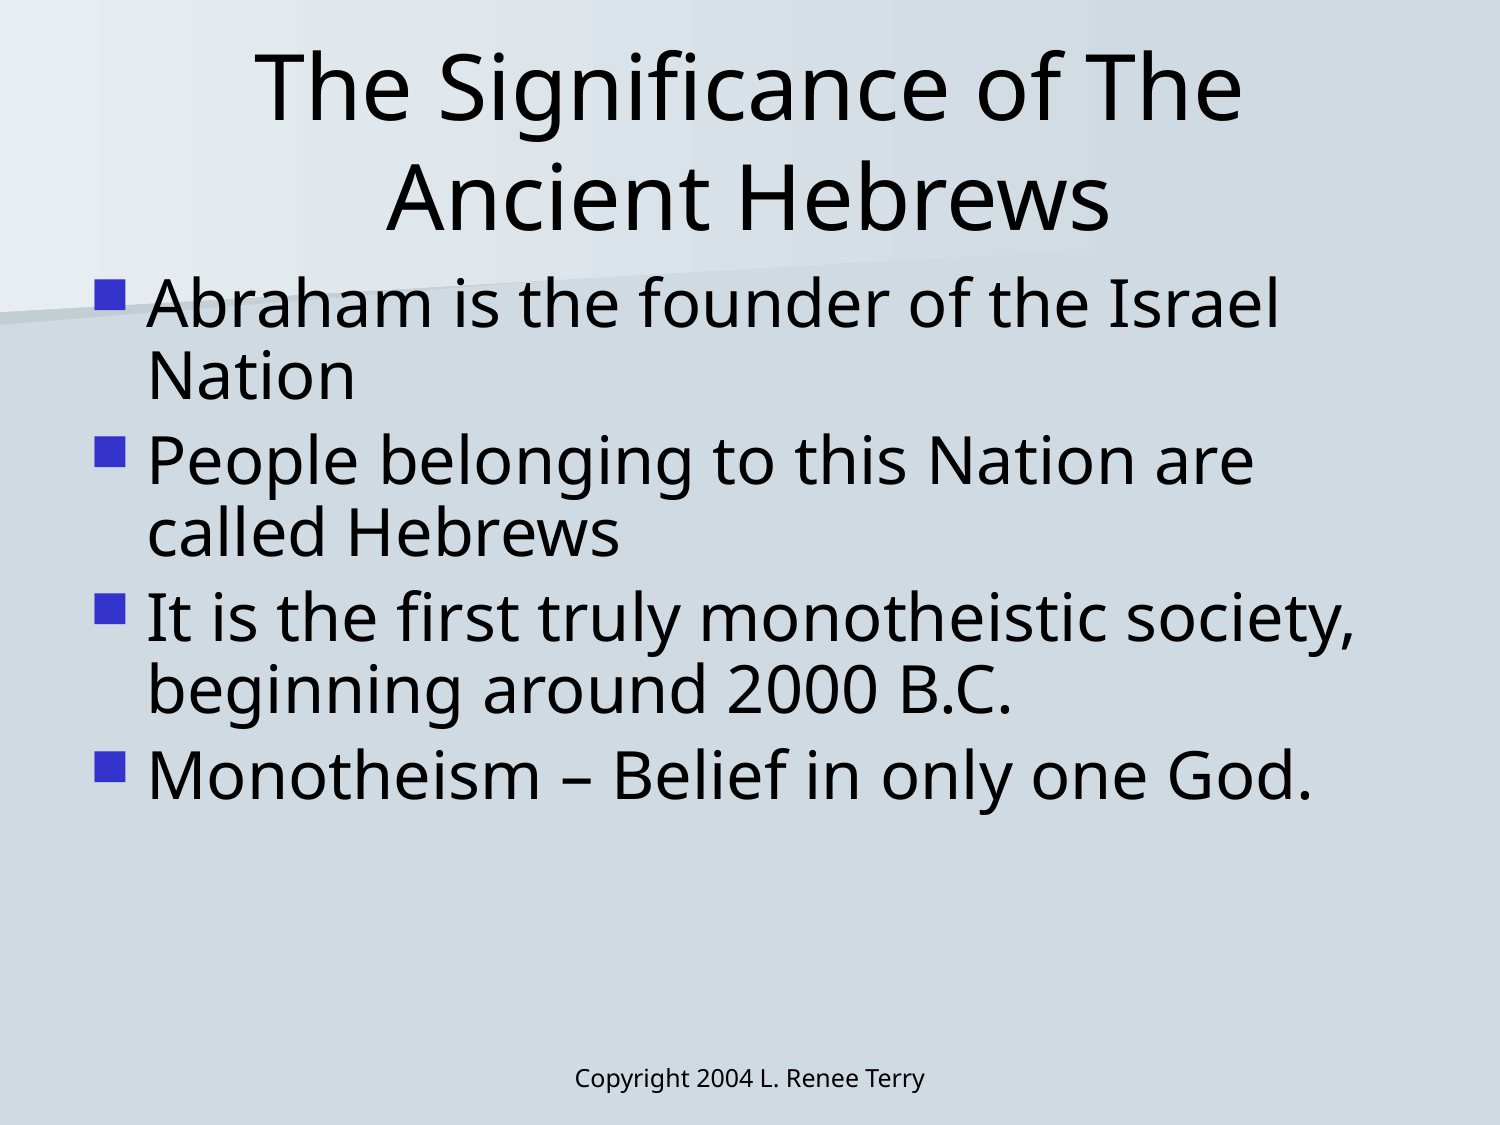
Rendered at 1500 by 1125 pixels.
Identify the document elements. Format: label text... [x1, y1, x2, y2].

list Abraham is the founder of the Israel Nation People belonging to this Nation are called Hebrews It is the first truly monotheistic society, beginning around 2000 B.C. Monotheism – Belief in only one God. [74, 262, 1426, 1001]
title The Significance of The Ancient Hebrews [74, 44, 1426, 233]
footer Copyright 2004 L. Renee Terry [512, 1024, 988, 1101]
